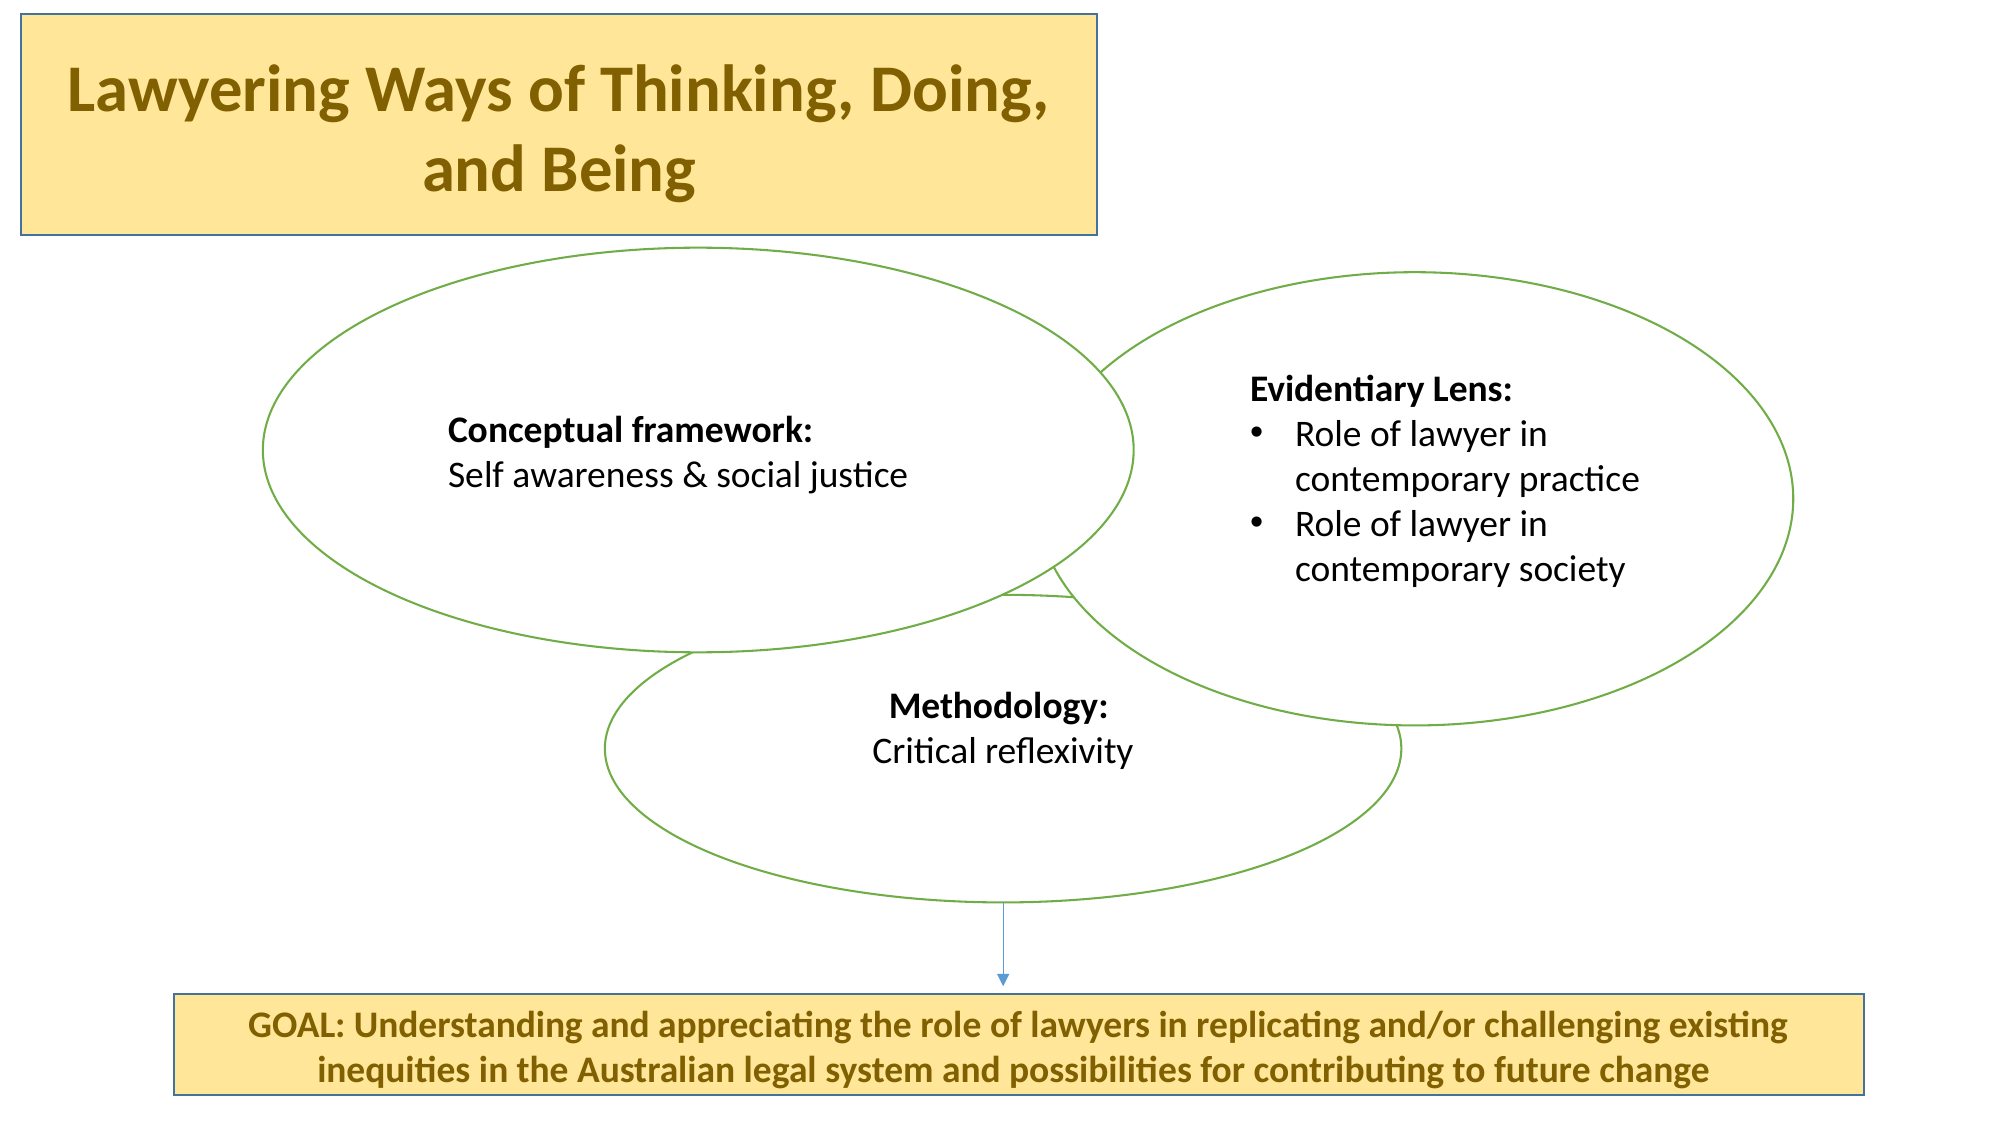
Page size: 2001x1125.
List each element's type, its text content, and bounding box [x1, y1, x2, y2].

text_box Methodology: Critical reflexivity [603, 593, 1403, 904]
text_box Lawyering Ways of Thinking, Doing, and Being [20, 13, 1098, 236]
text_box Conceptual framework: Self awareness & social justice [261, 246, 1135, 654]
text_box GOAL: Understanding and appreciating the role of lawyers in replicating and/or challenging existing inequities in the Australian legal system and possibilities for contributing to future change [173, 993, 1865, 1096]
text_box Evidentiary Lens: Role of lawyer in contemporary practice Role of lawyer in contemporary society [1053, 271, 1795, 727]
